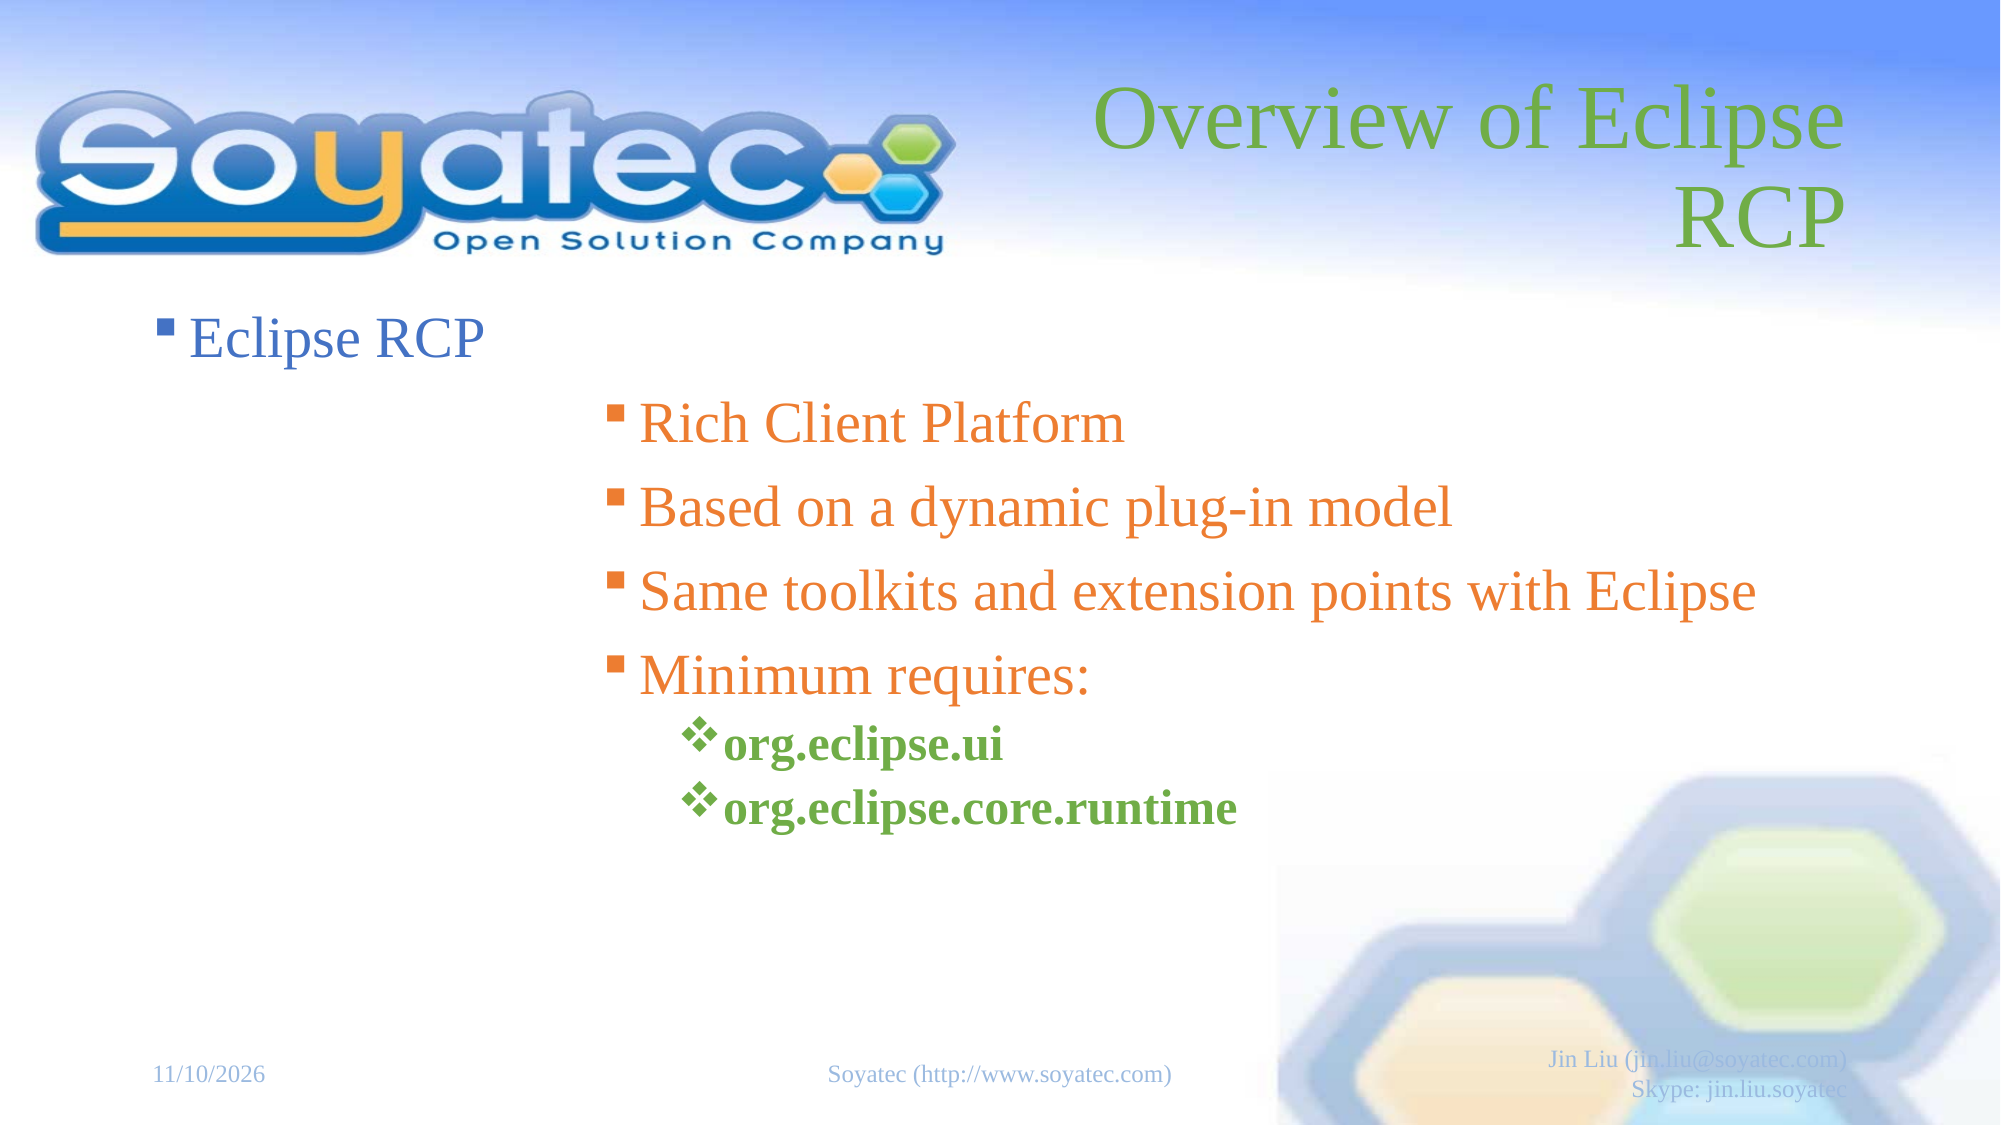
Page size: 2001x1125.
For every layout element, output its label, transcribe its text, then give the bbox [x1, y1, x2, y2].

title Overview of Eclipse RCP [962, 59, 1863, 278]
slide_number Jin Liu (jin.liu@soyatec.com) Skype: jin.liu.soyatec [1412, 1042, 1863, 1103]
list Rich Client Platform Based on a dynamic plug-in model Same toolkits and extension points with Eclipse Minimum requires: org.eclipse.ui org.eclipse.core.runtime [587, 384, 1863, 1014]
footer Soyatec (http://www.soyatec.com) [662, 1042, 1338, 1103]
list Eclipse RCP [137, 299, 988, 1014]
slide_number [137, 1042, 588, 1103]
picture [0, 0, 2001, 1125]
